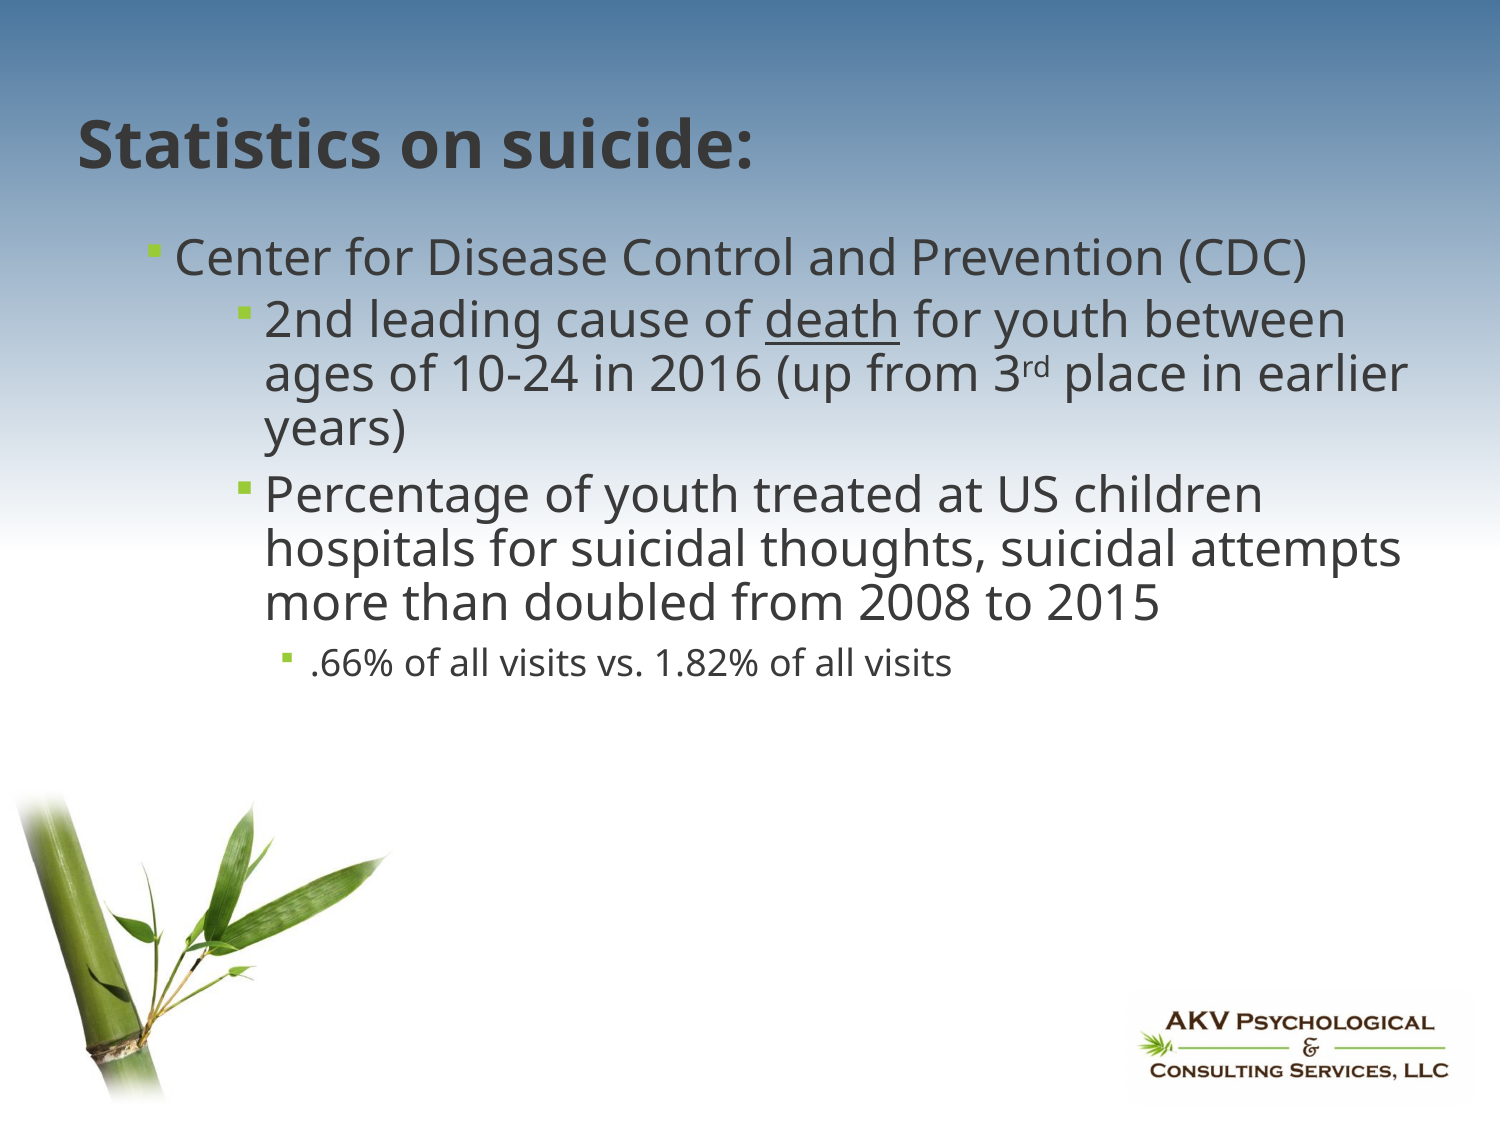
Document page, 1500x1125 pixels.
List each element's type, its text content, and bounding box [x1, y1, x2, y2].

list Center for Disease Control and Prevention (CDC) 2nd leading cause of death for youth between ages of 10-24 in 2016 (up from 3rd place in earlier years) Percentage of youth treated at US children hospitals for suicidal thoughts, suicidal attempts more than doubled from 2008 to 2015 .66% of all visits vs. 1.82% of all visits [129, 224, 1443, 1000]
picture [1147, 1010, 1454, 1085]
picture [47, 834, 357, 1060]
title Statistics on suicide: [62, 37, 1438, 256]
